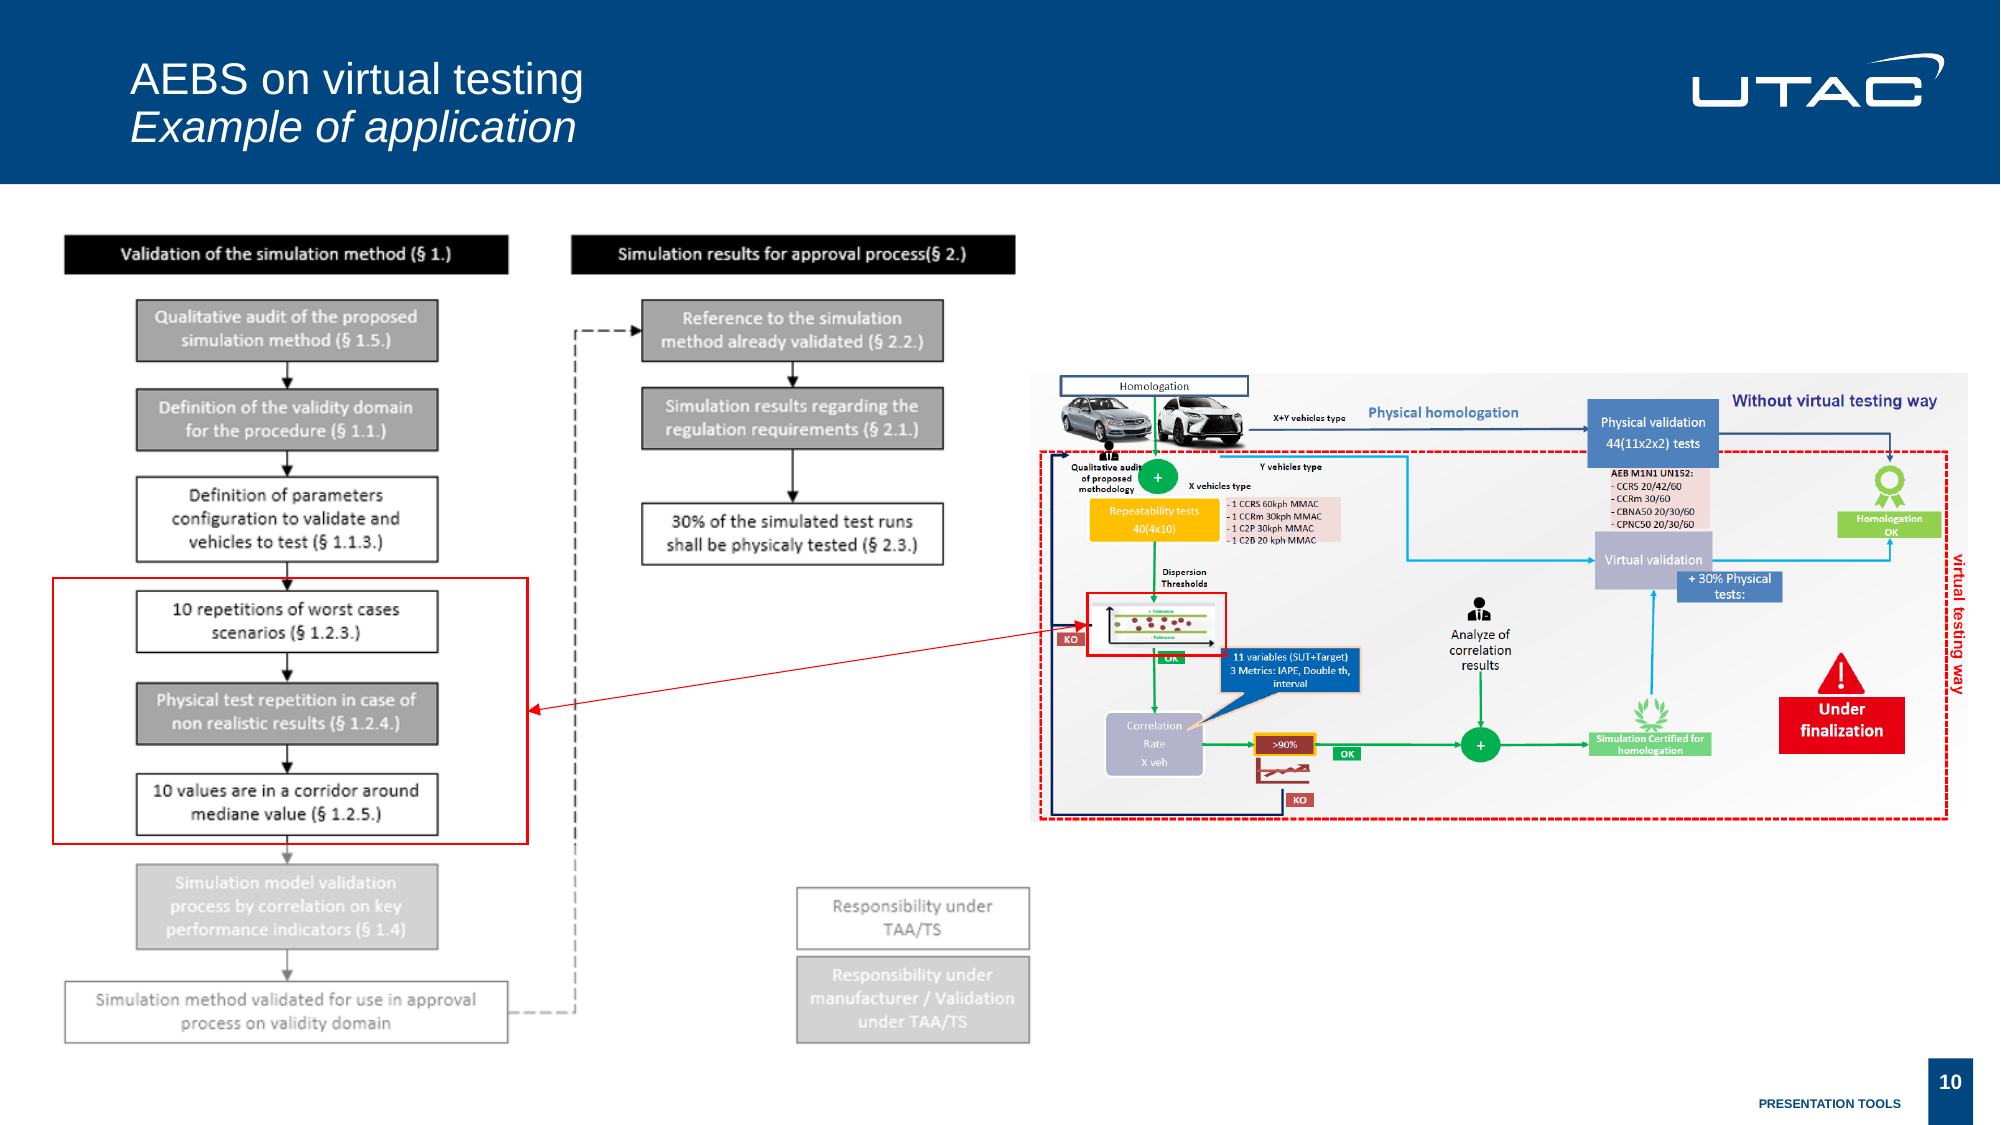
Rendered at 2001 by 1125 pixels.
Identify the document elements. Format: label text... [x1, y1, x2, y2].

picture [1614, 0, 2000, 185]
footer PRESENTATION TOOLS [1465, 1087, 1916, 1120]
title AEBS on virtual testing Example of application [115, 48, 1618, 160]
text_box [527, 624, 1088, 712]
slide_number 10 [1905, 1061, 1997, 1122]
picture [52, 225, 1968, 1062]
